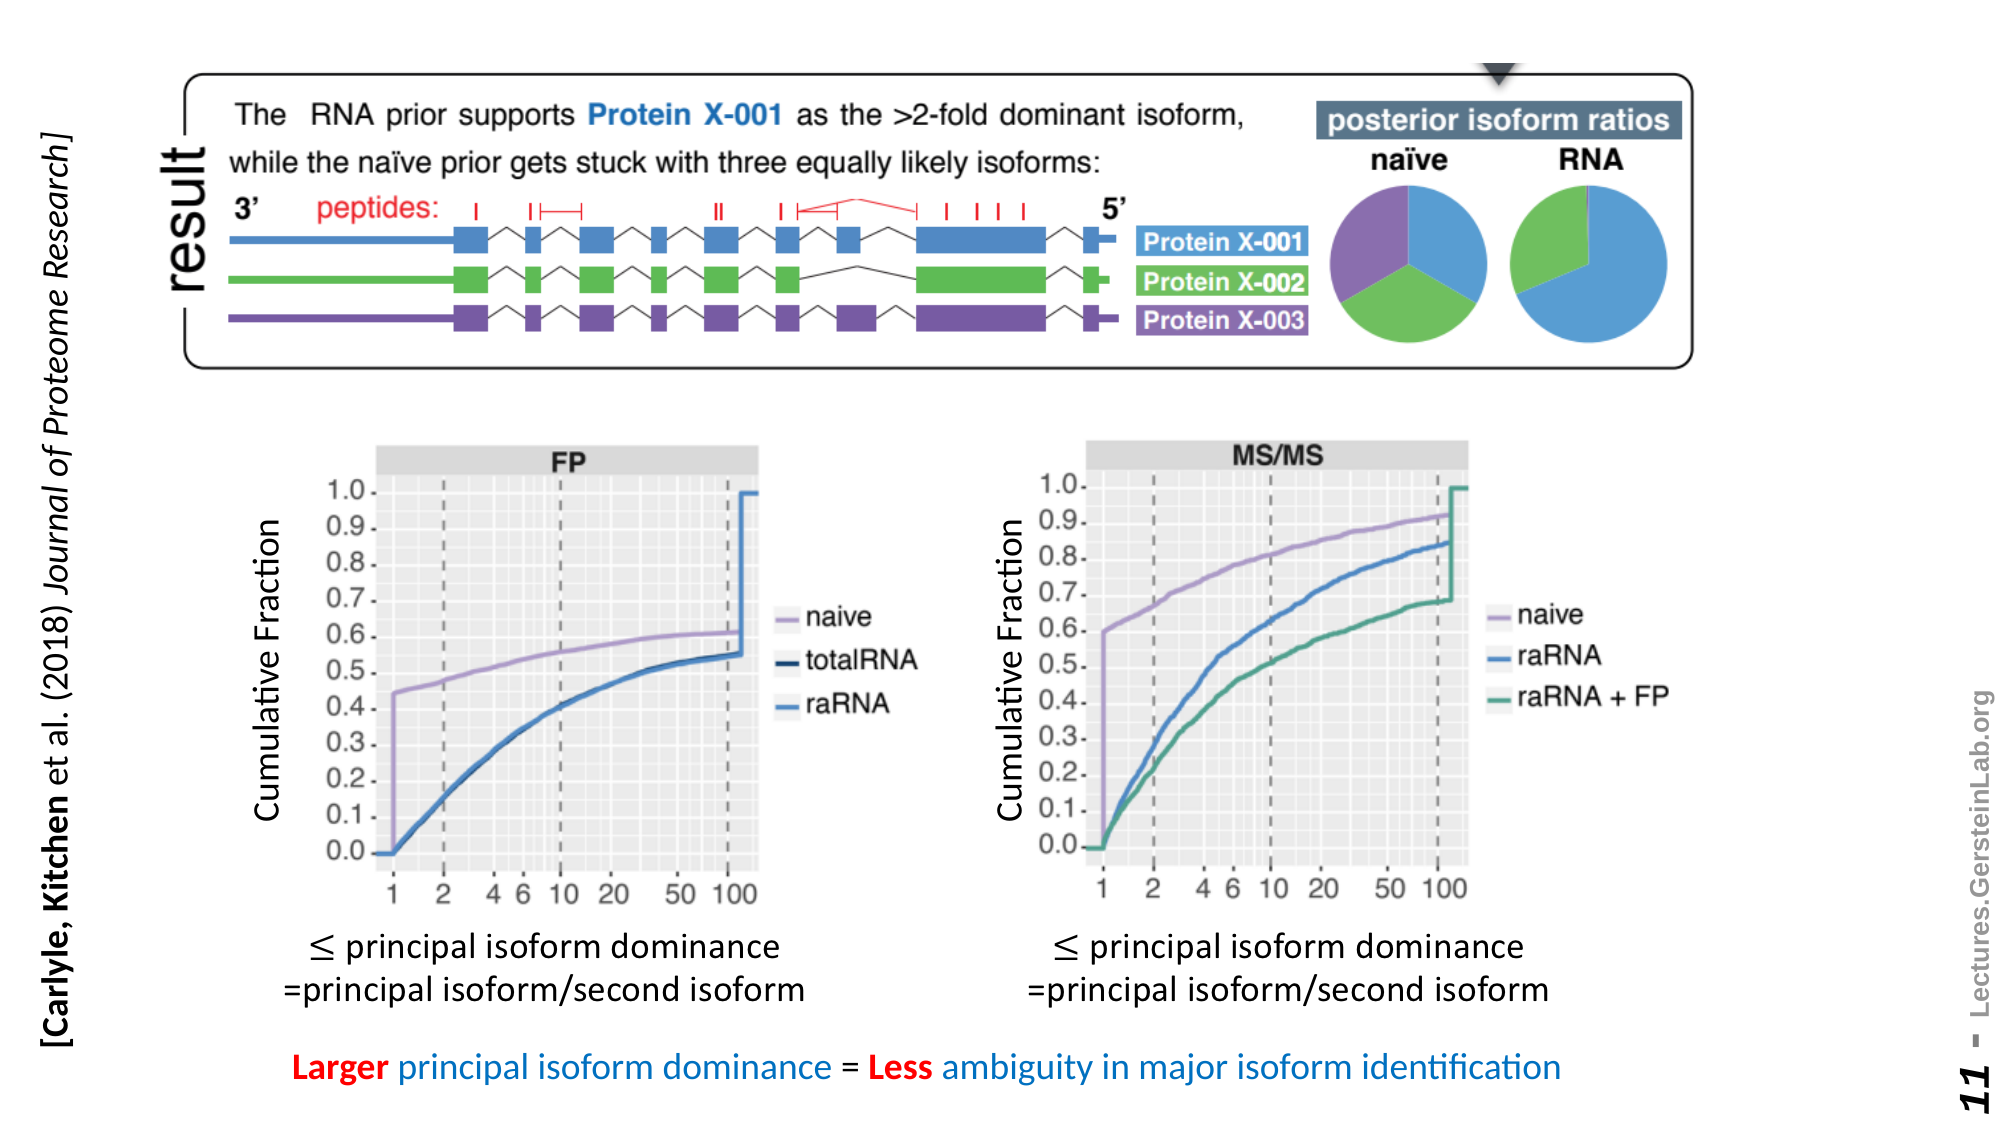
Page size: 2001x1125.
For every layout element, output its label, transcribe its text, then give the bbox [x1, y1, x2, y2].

picture [137, 63, 1726, 394]
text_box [233, 430, 926, 1020]
text_box [Carlyle, Kitchen et al. (2018) Journal of Proteome Research] [22, 0, 84, 1065]
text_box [976, 430, 1689, 1020]
text_box Larger principal isoform dominance = Less ambiguity in major isoform identification [233, 1034, 1630, 1096]
